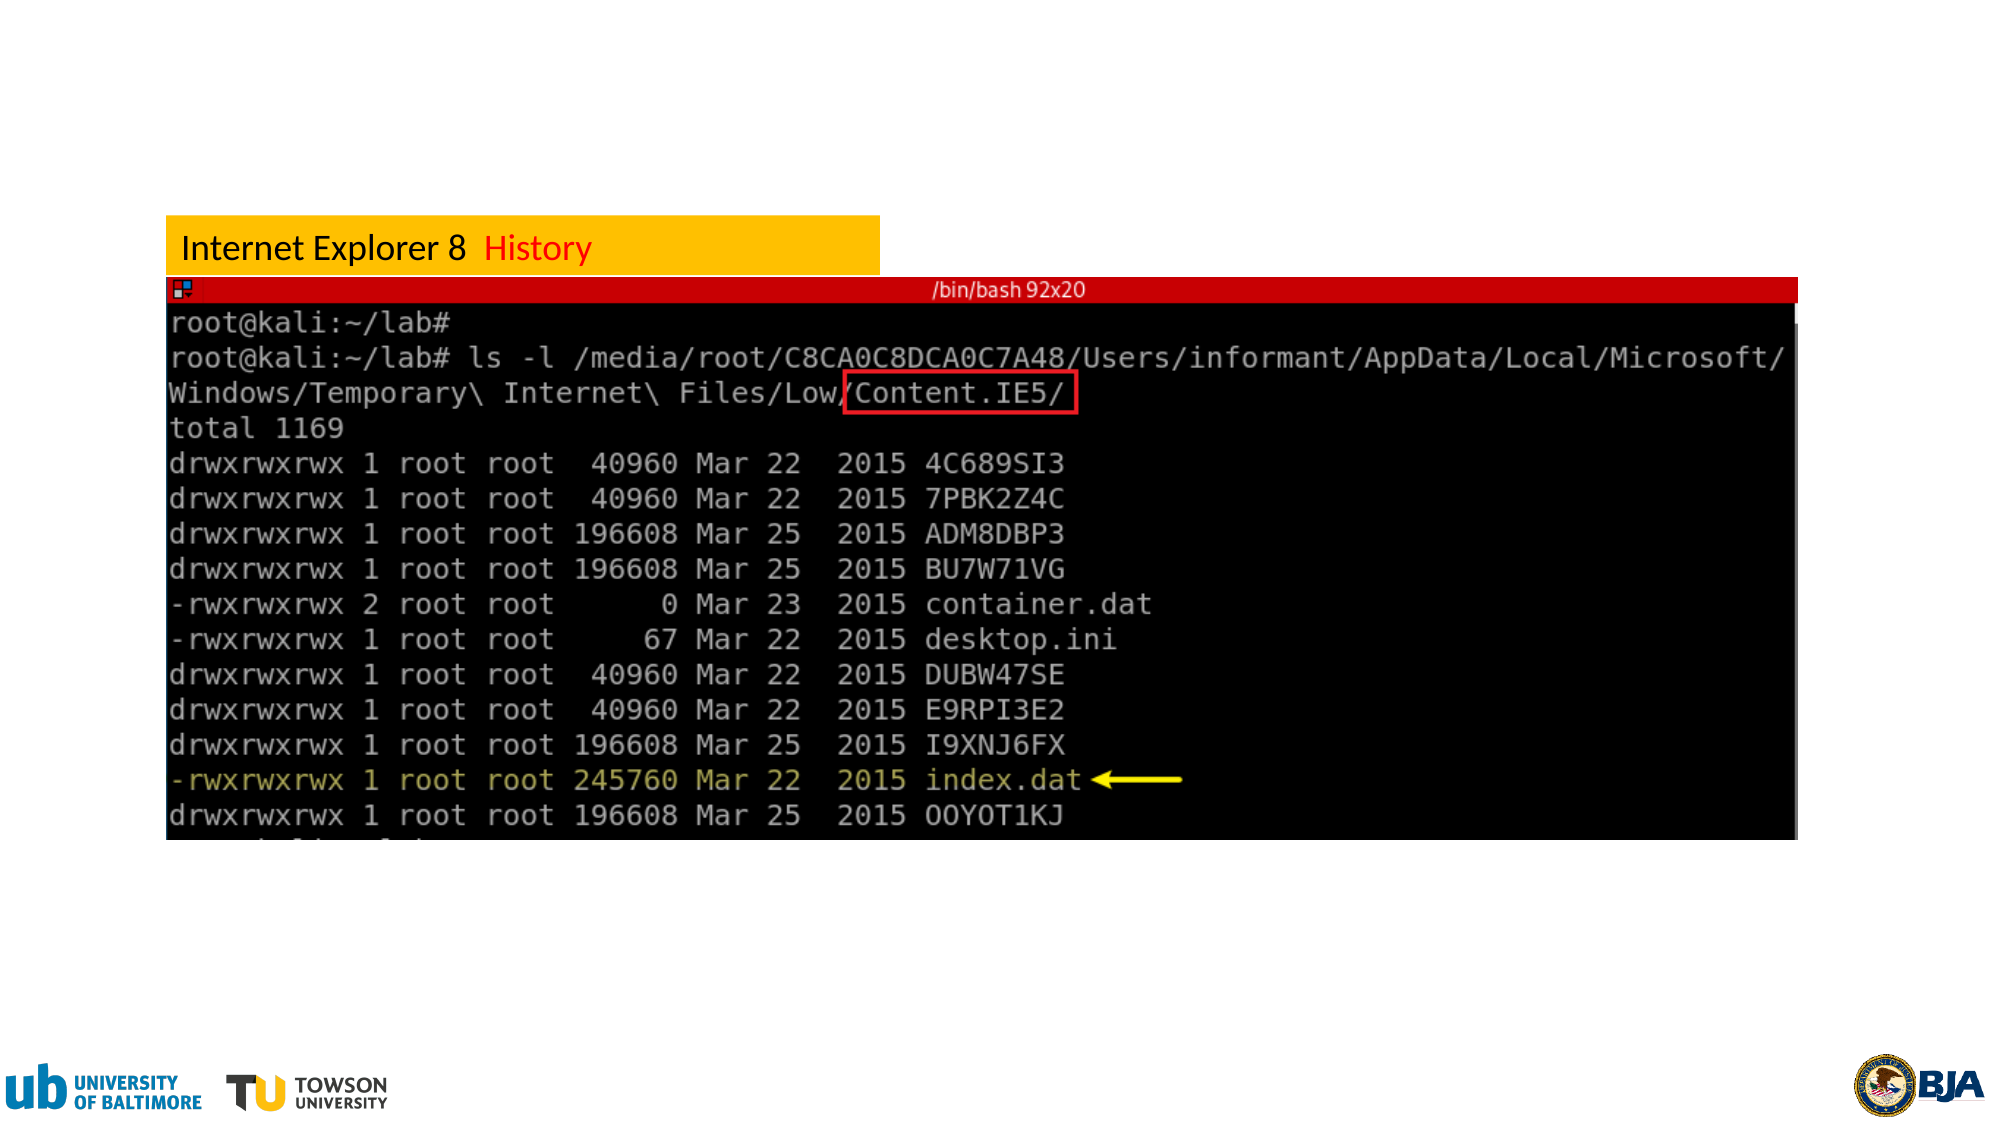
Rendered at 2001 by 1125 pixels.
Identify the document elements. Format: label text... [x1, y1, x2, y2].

text_box Internet Explorer 8 History [166, 215, 880, 276]
picture [166, 277, 1798, 840]
picture [1854, 1054, 1986, 1117]
picture [0, 1031, 407, 1125]
